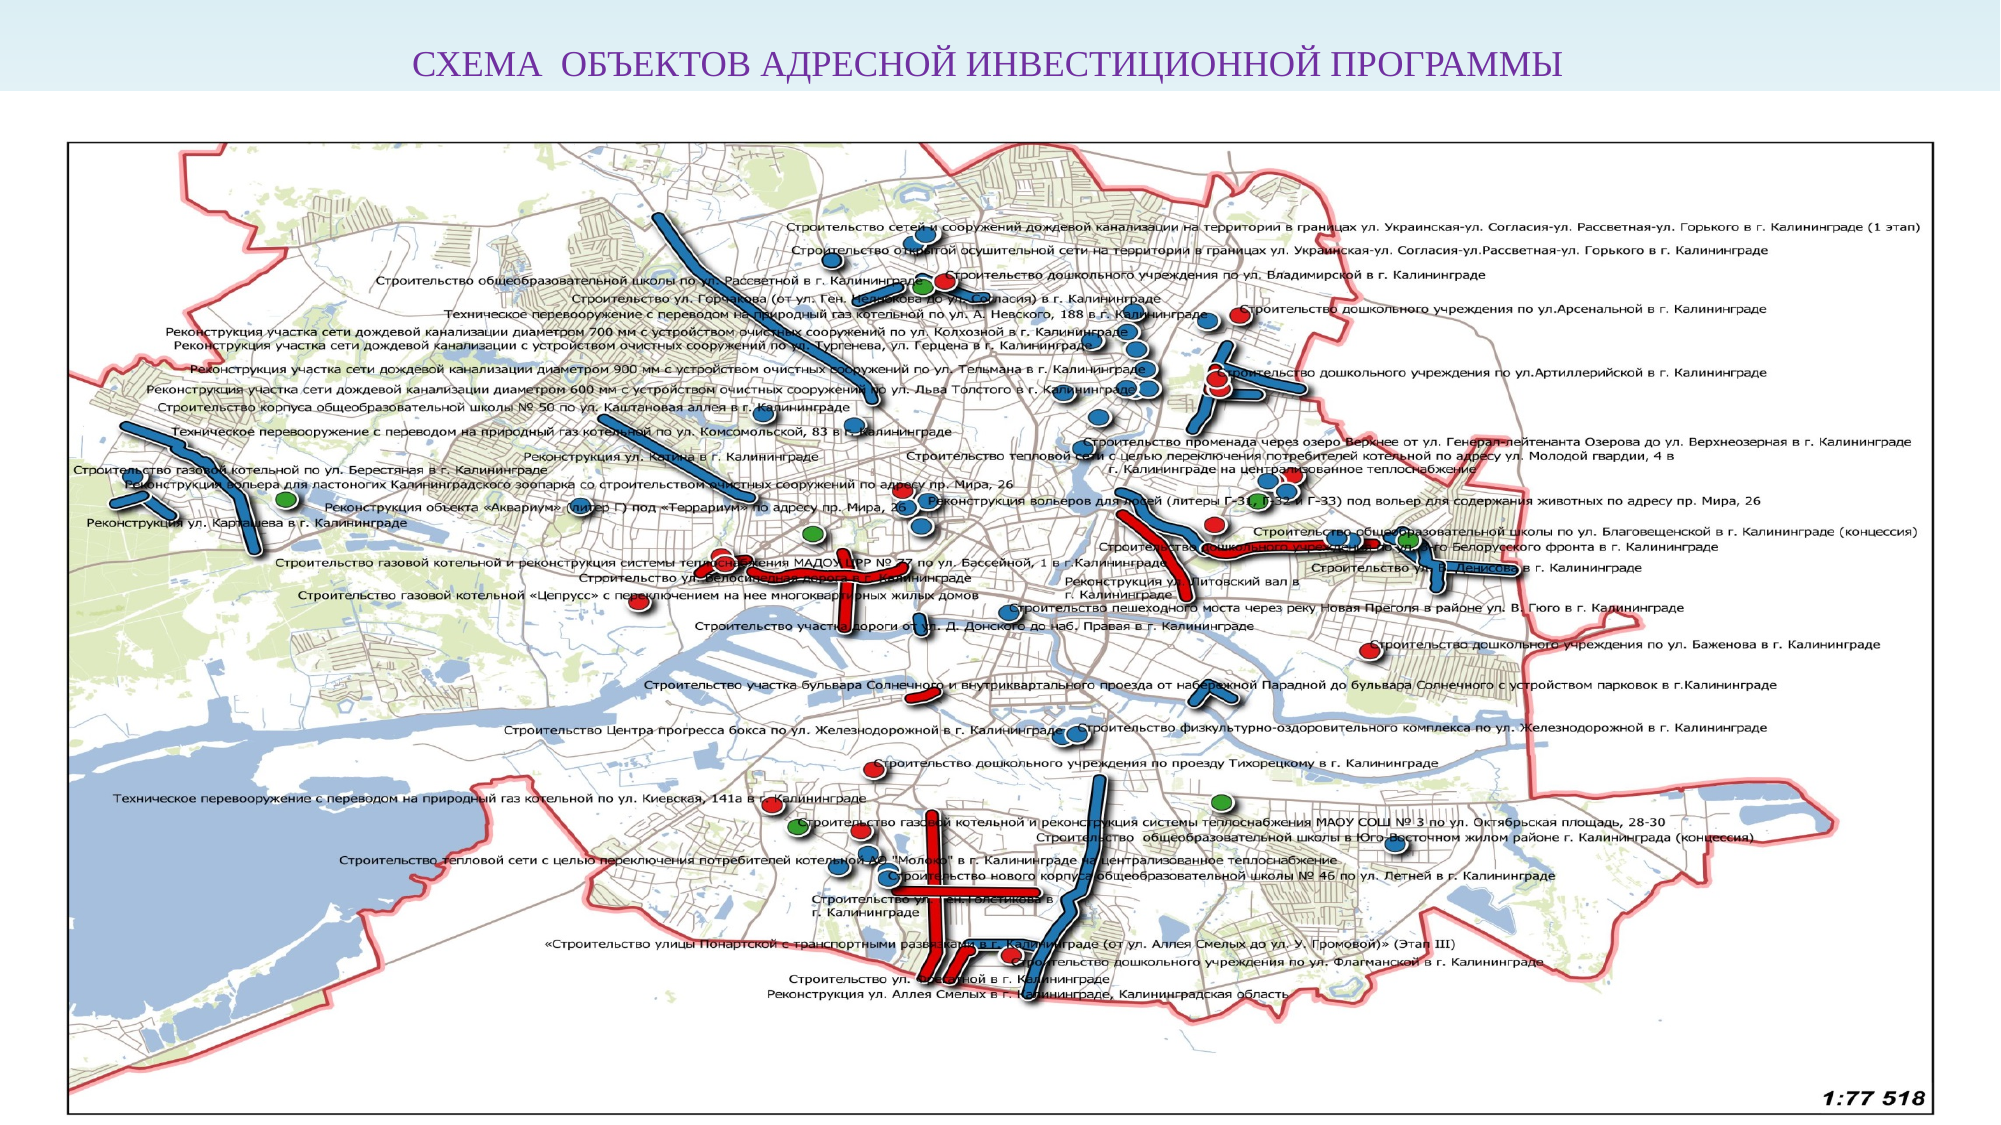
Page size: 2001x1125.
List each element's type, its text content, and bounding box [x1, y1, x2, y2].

title СХЕМА ОБЪЕКТОВ АДРЕСНОЙ ИНВЕСТИЦИОННОЙ ПРОГРАММЫ [396, 0, 1580, 88]
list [0, 90, 2000, 1125]
